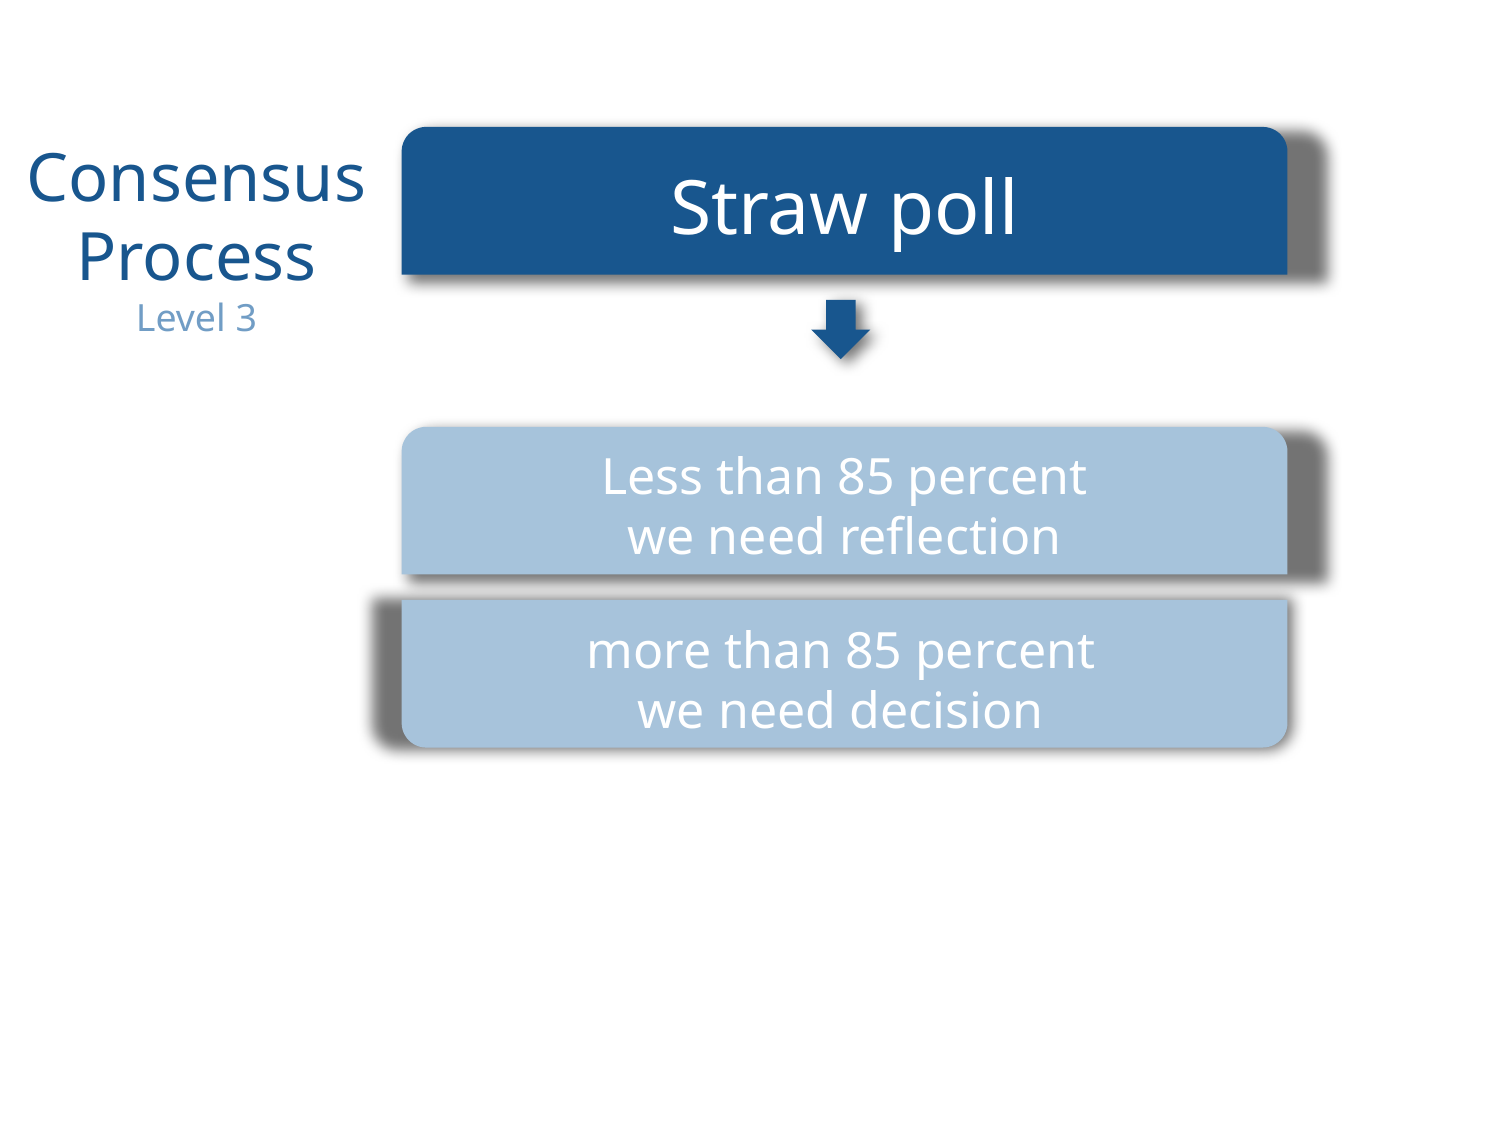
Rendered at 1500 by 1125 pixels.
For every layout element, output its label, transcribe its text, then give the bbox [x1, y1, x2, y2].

text_box more than 85 percent we need decision [465, 611, 1216, 746]
text_box [401, 599, 1288, 749]
text_box Less than 85 percent we need reflection [401, 426, 1288, 576]
text_box [810, 299, 871, 360]
text_box Straw poll [401, 126, 1288, 276]
text_box Consensus Process Level 3 [11, 126, 382, 347]
